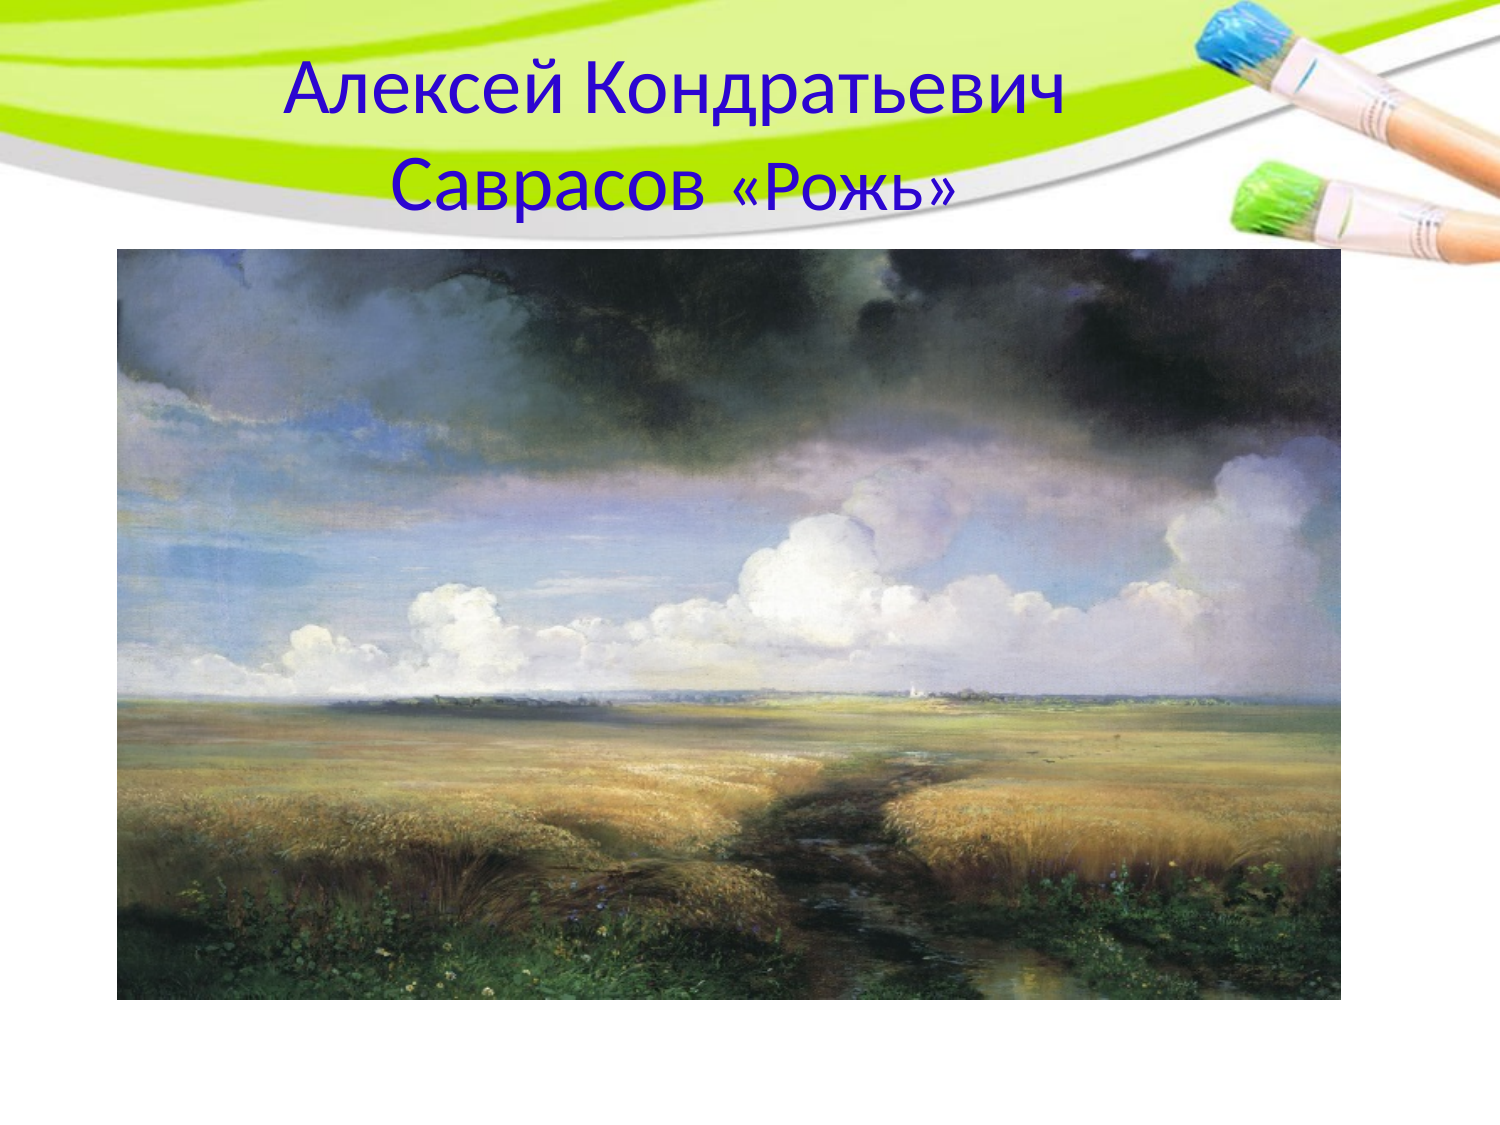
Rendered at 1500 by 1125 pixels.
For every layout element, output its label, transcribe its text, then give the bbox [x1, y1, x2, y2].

picture [0, 0, 1500, 1125]
title Алексей Кондратьевич Саврасов «Рожь» [112, 24, 1240, 235]
